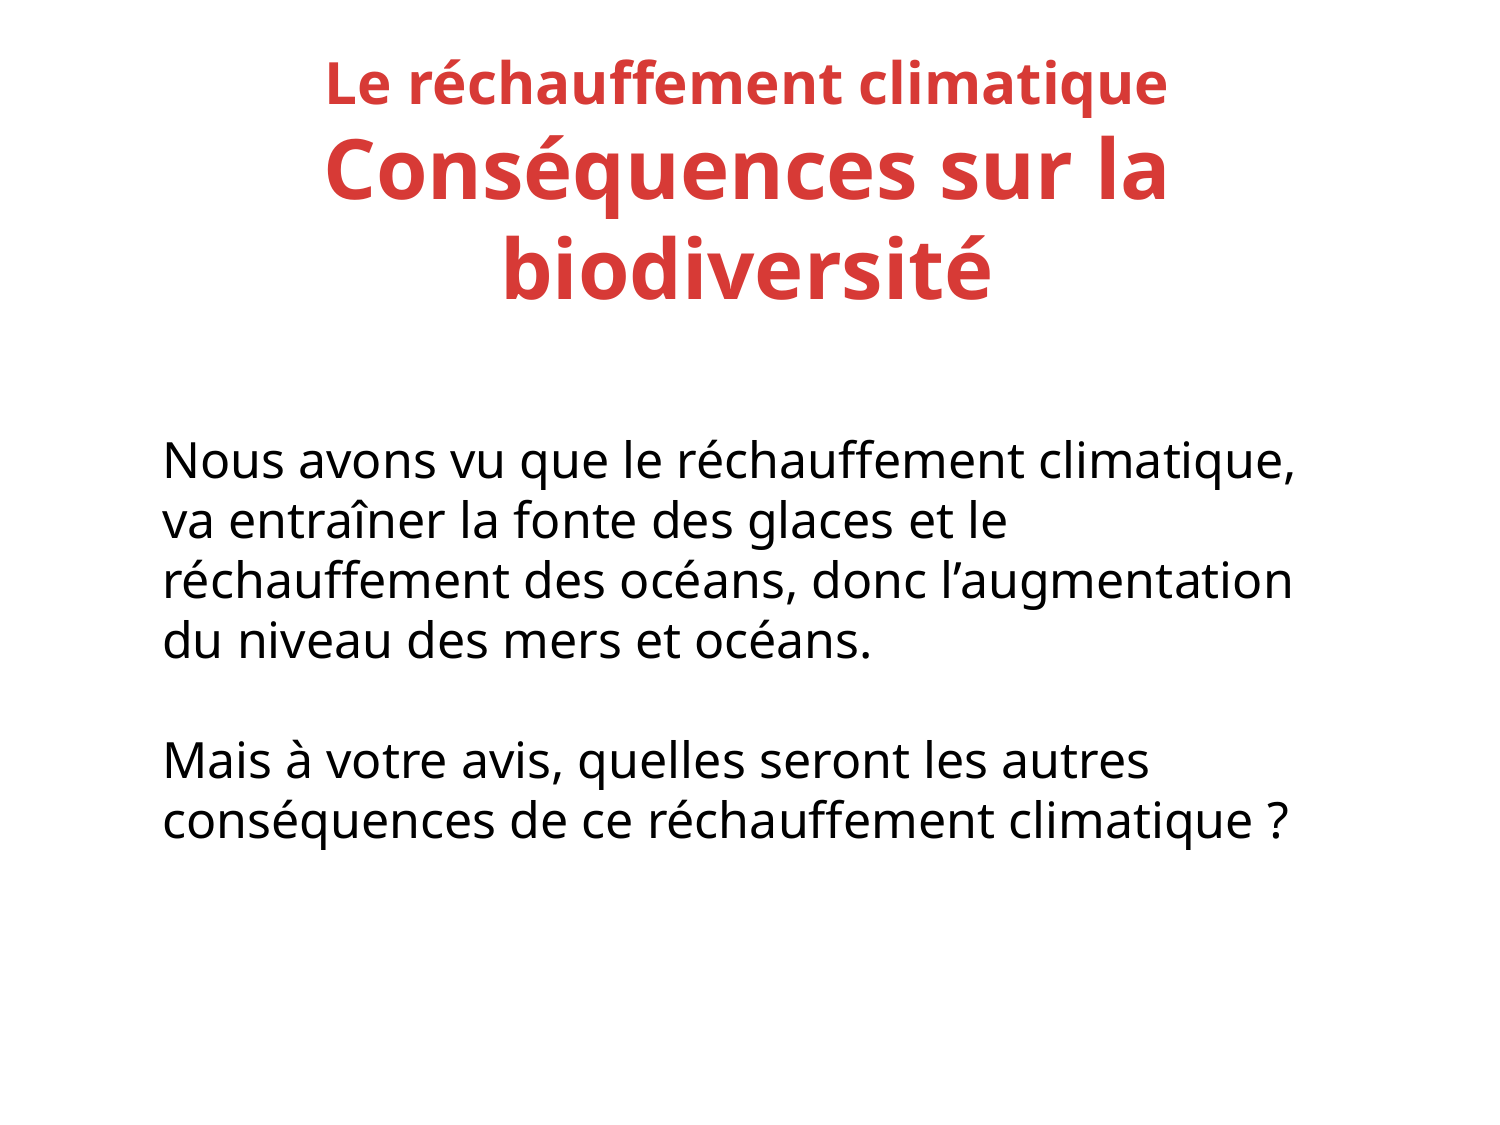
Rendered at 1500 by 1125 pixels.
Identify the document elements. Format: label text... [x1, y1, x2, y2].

text_box Nous avons vu que le réchauffement climatique, va entraîner la fonte des glaces et le réchauffement des océans, donc l’augmentation du niveau des mers et océans. Mais à votre avis, quelles seront les autres conséquences de ce réchauffement climatique ? [147, 420, 1329, 856]
text_box Le réchauffement climatique Conséquences sur la biodiversité [71, 38, 1424, 324]
